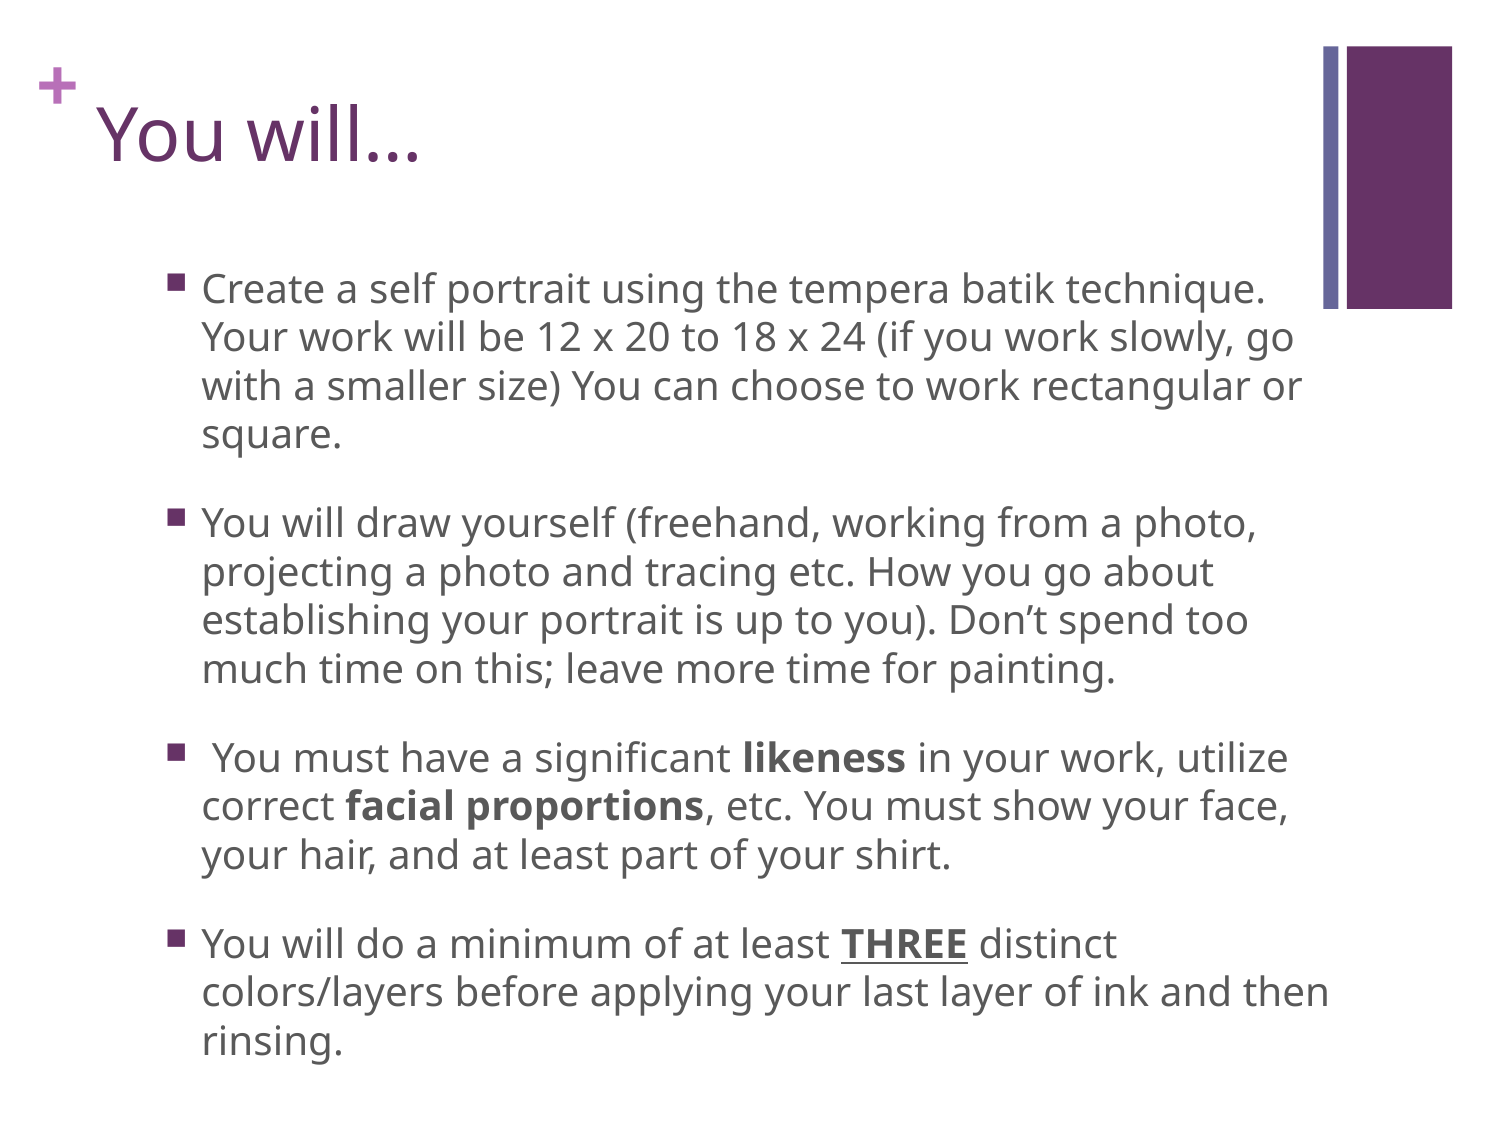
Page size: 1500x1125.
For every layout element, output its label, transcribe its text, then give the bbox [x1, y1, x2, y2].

title You will… [81, 79, 1322, 263]
list Create a self portrait using the tempera batik technique. Your work will be 12 x 20 to 18 x 24 (if you work slowly, go with a smaller size) You can choose to work rectangular or square. You will draw yourself (freehand, working from a photo, projecting a photo and tracing etc. How you go about establishing your portrait is up to you). Don’t spend too much time on this; leave more time for painting. You must have a significant likeness in your work, utilize correct facial proportions, etc. You must show your face, your hair, and at least part of your shirt. You will do a minimum of at least THREE distinct colors/layers before applying your last layer of ink and then rinsing. [150, 255, 1350, 1075]
